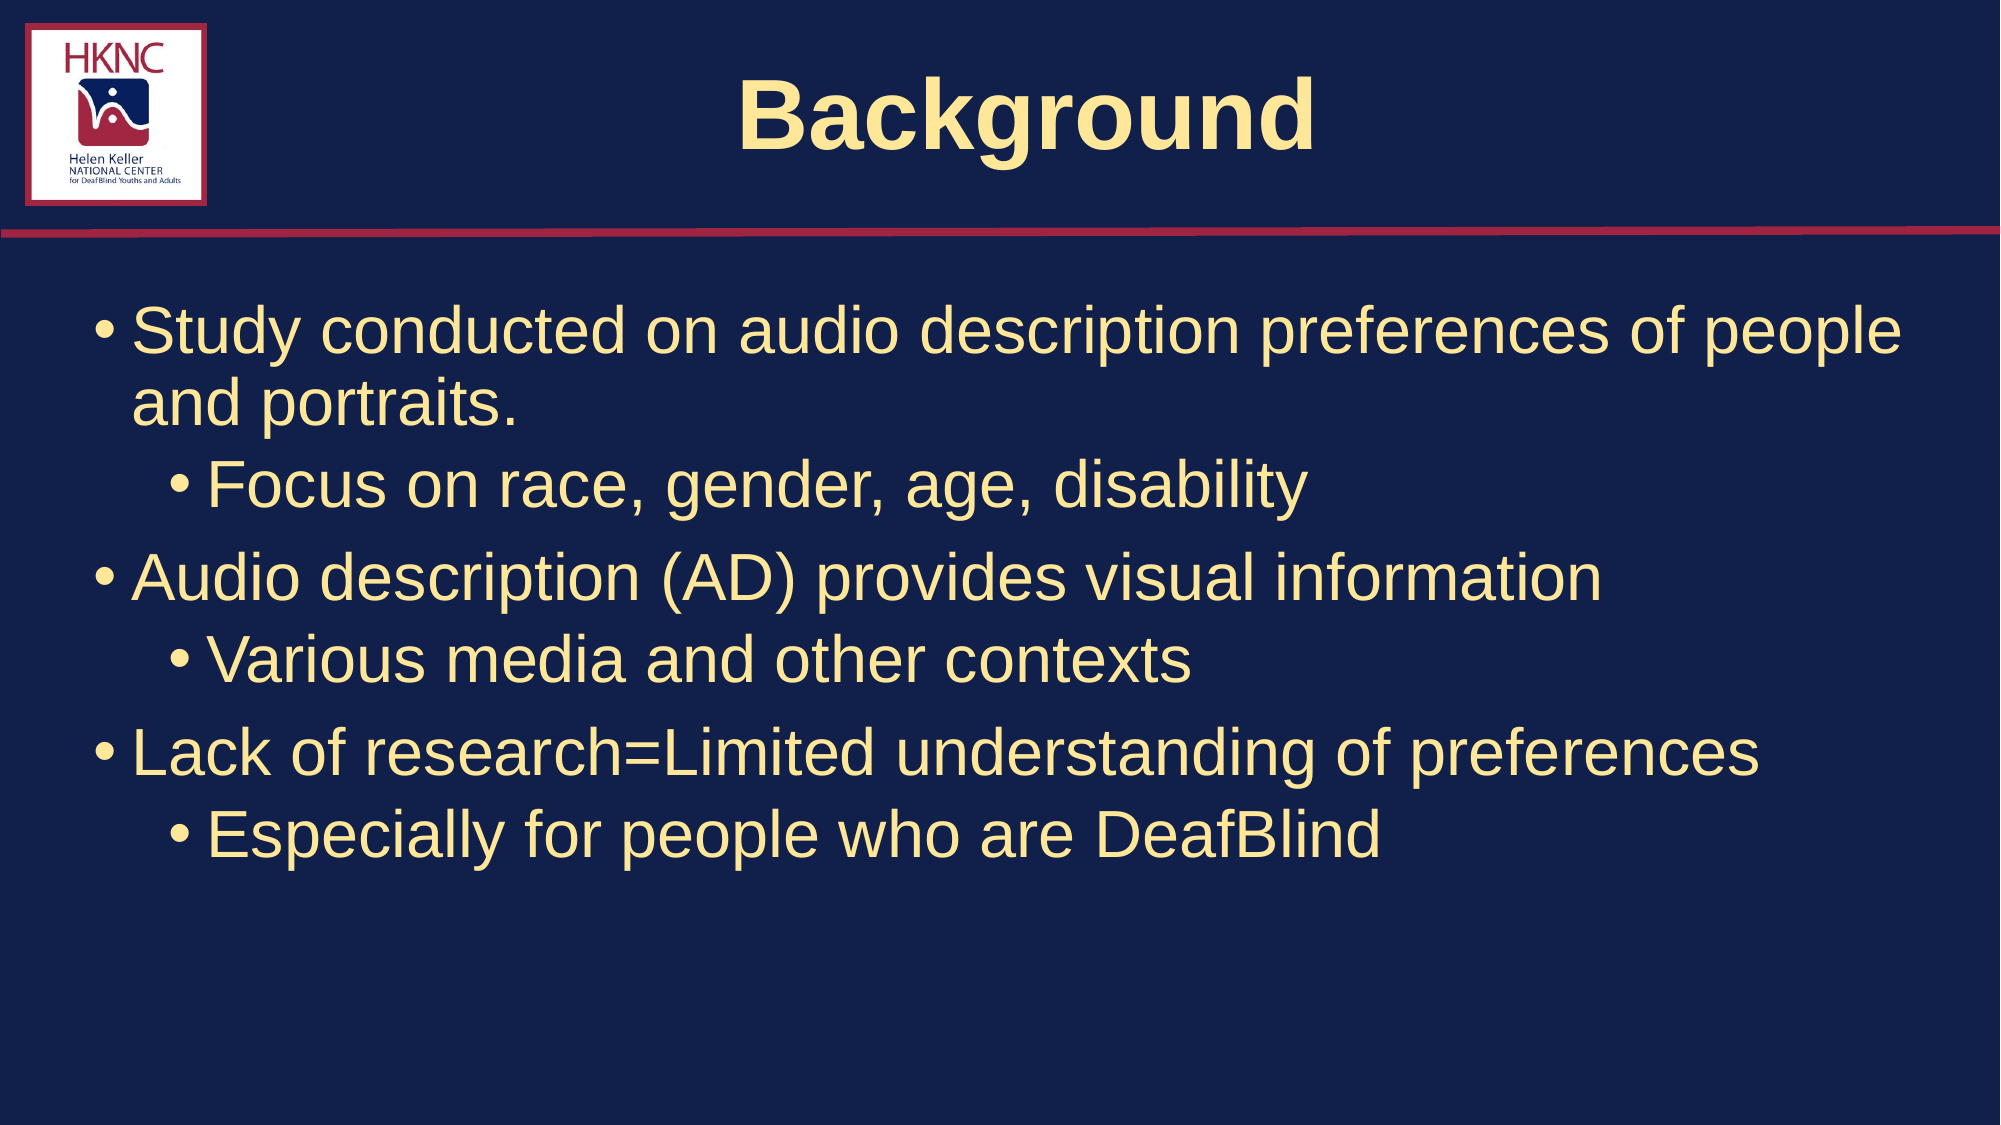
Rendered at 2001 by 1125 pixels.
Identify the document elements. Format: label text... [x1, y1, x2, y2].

picture [25, 23, 207, 206]
list Study conducted on audio description preferences of people and portraits. Focus on race, gender, age, disability Audio description (AD) provides visual information Various media and other contexts Lack of research=Limited understanding of preferences Especially for people who are DeafBlind [78, 288, 1977, 1086]
title Background [270, 46, 1785, 189]
